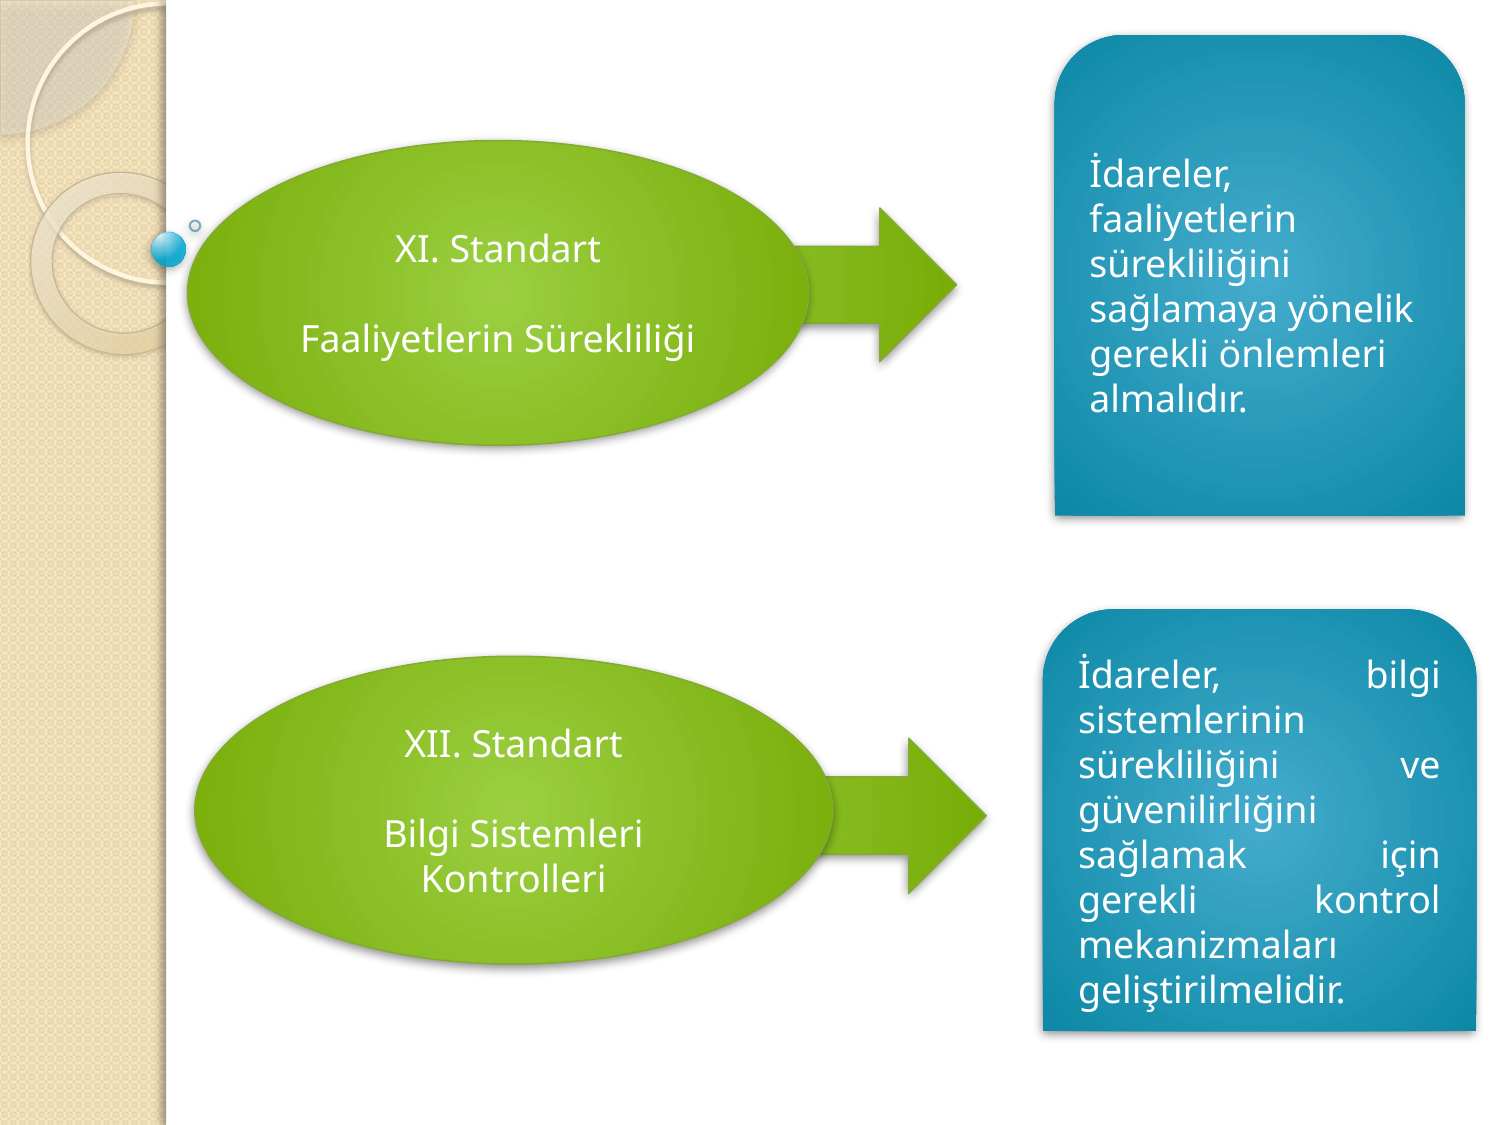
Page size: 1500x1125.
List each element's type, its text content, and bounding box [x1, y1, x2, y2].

text_box İdareler, faaliyetlerin sürekliliğini sağlamaya yönelik gerekli önlemleri almalıdır. [1054, 35, 1465, 516]
text_box [830, 737, 987, 894]
text_box İdareler, bilgi sistemlerinin sürekliliğini ve güvenilirliğini sağlamak için gerekli kontrol mekanizmaları geliştirilmelidir. [1042, 609, 1477, 1032]
text_box XI. Standart Faaliyetlerin Sürekliliği [186, 139, 810, 447]
text_box [799, 207, 958, 363]
text_box XII. Standart Bilgi Sistemleri Kontrolleri [194, 655, 834, 965]
